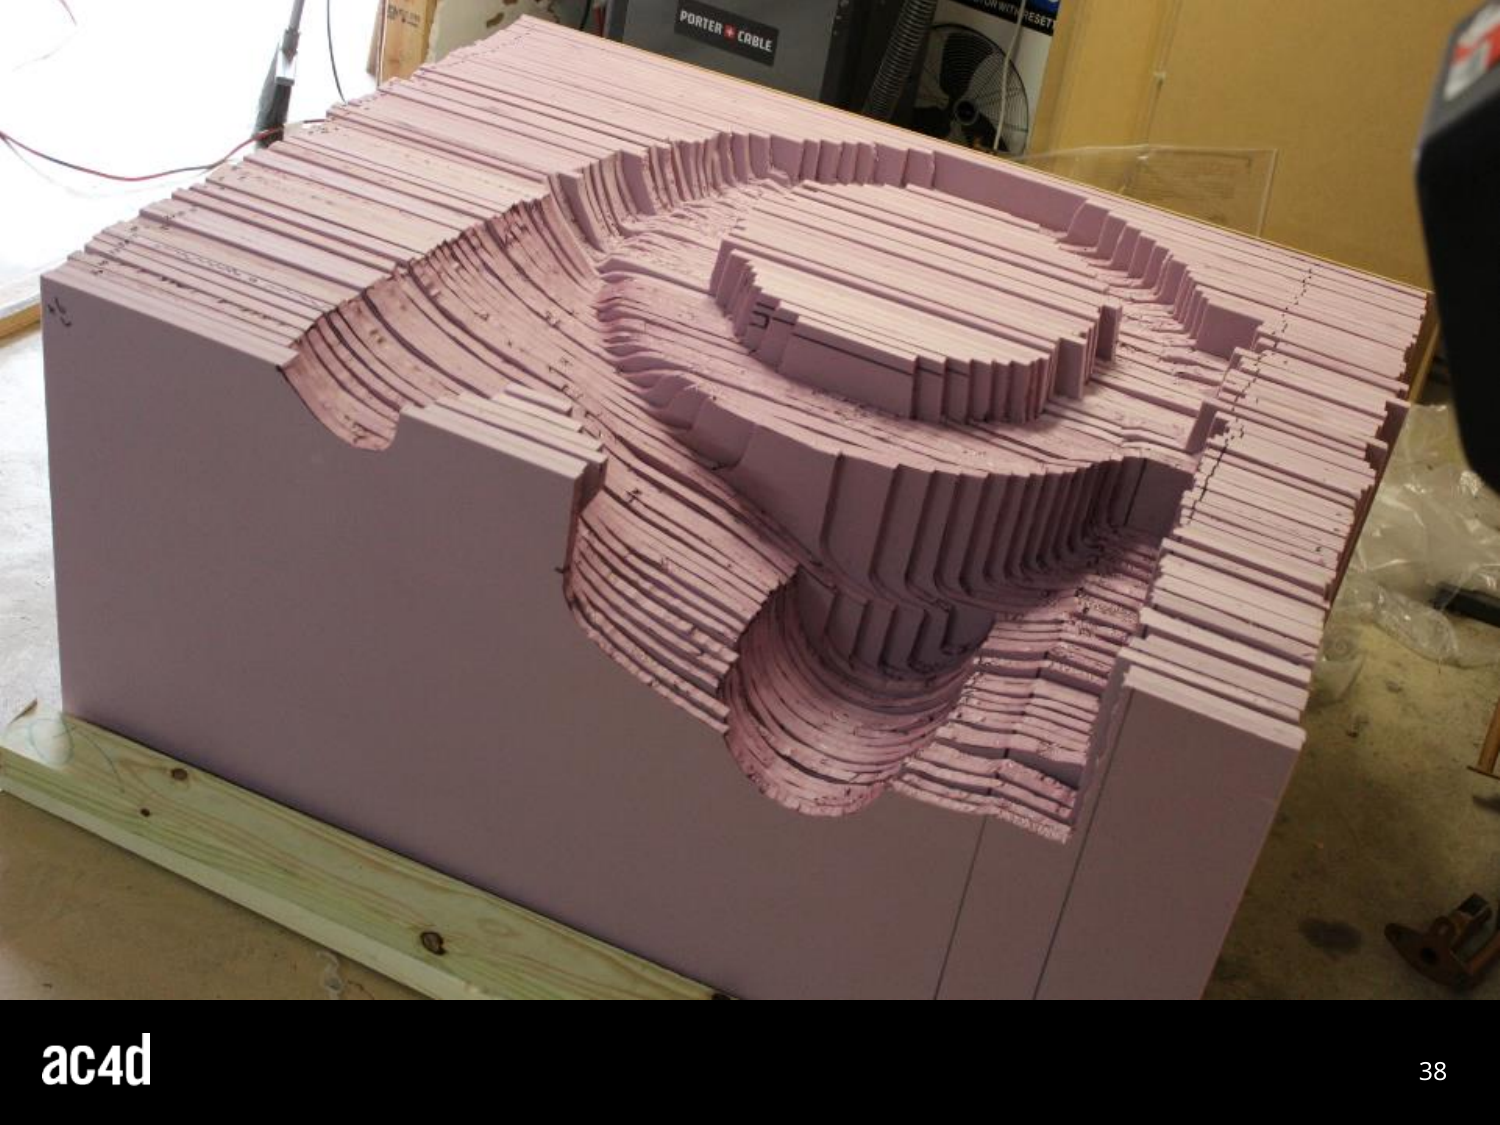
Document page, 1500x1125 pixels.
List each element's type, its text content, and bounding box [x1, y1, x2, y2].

picture [42, 1033, 150, 1088]
picture [0, 0, 1500, 1001]
slide_number 38 [1112, 1042, 1463, 1103]
